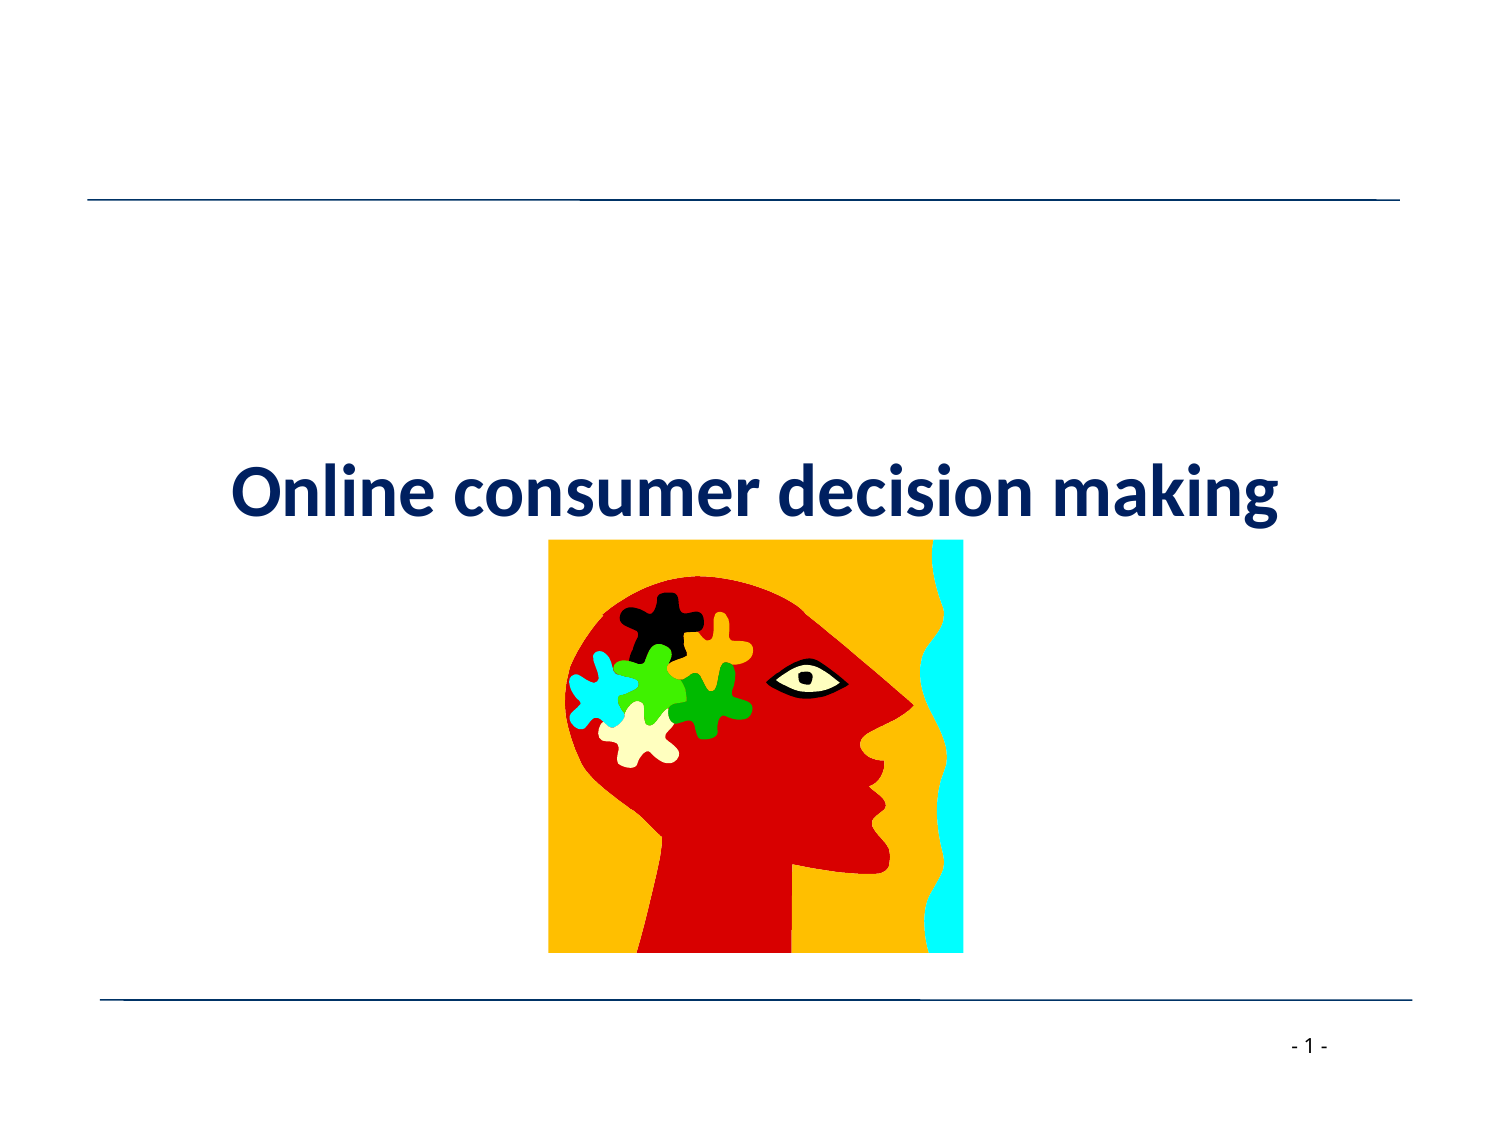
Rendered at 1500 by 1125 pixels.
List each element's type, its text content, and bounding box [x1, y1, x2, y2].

picture [548, 539, 964, 954]
text_box Online consumer decision making [210, 433, 1301, 539]
